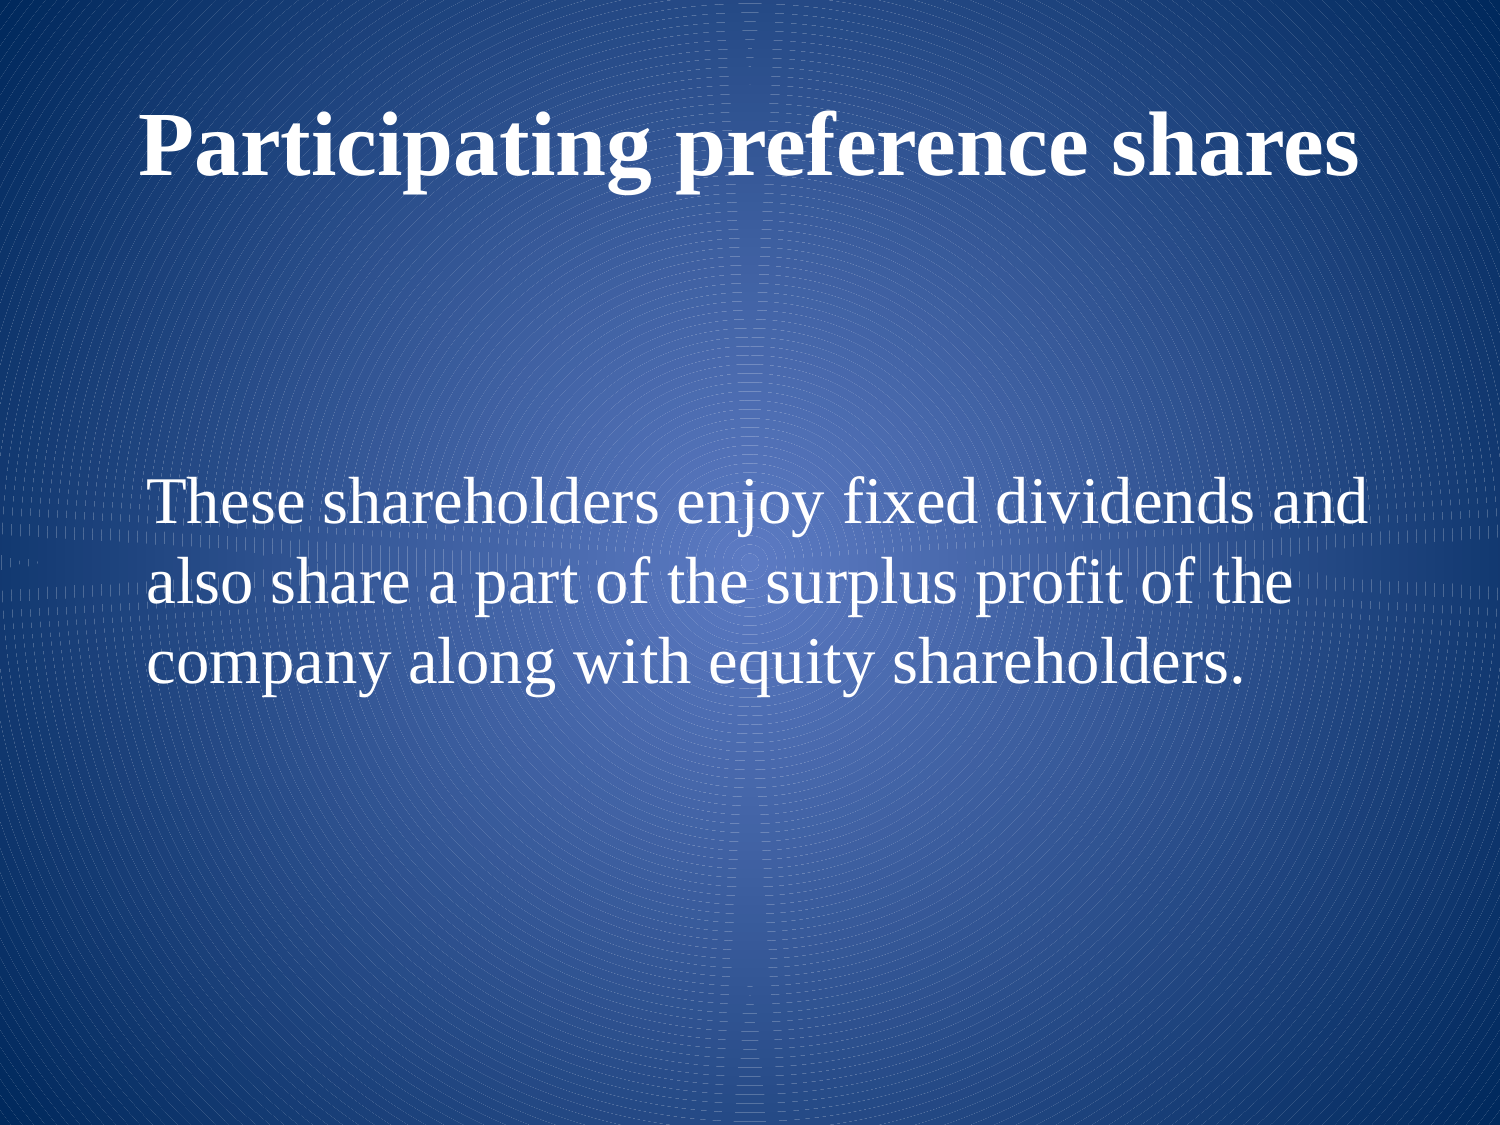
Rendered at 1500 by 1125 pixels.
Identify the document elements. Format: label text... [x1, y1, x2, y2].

title Participating preference shares [75, 45, 1425, 233]
list These shareholders enjoy fixed dividends and also share a part of the surplus profit of the company along with equity shareholders. [75, 262, 1425, 1005]
